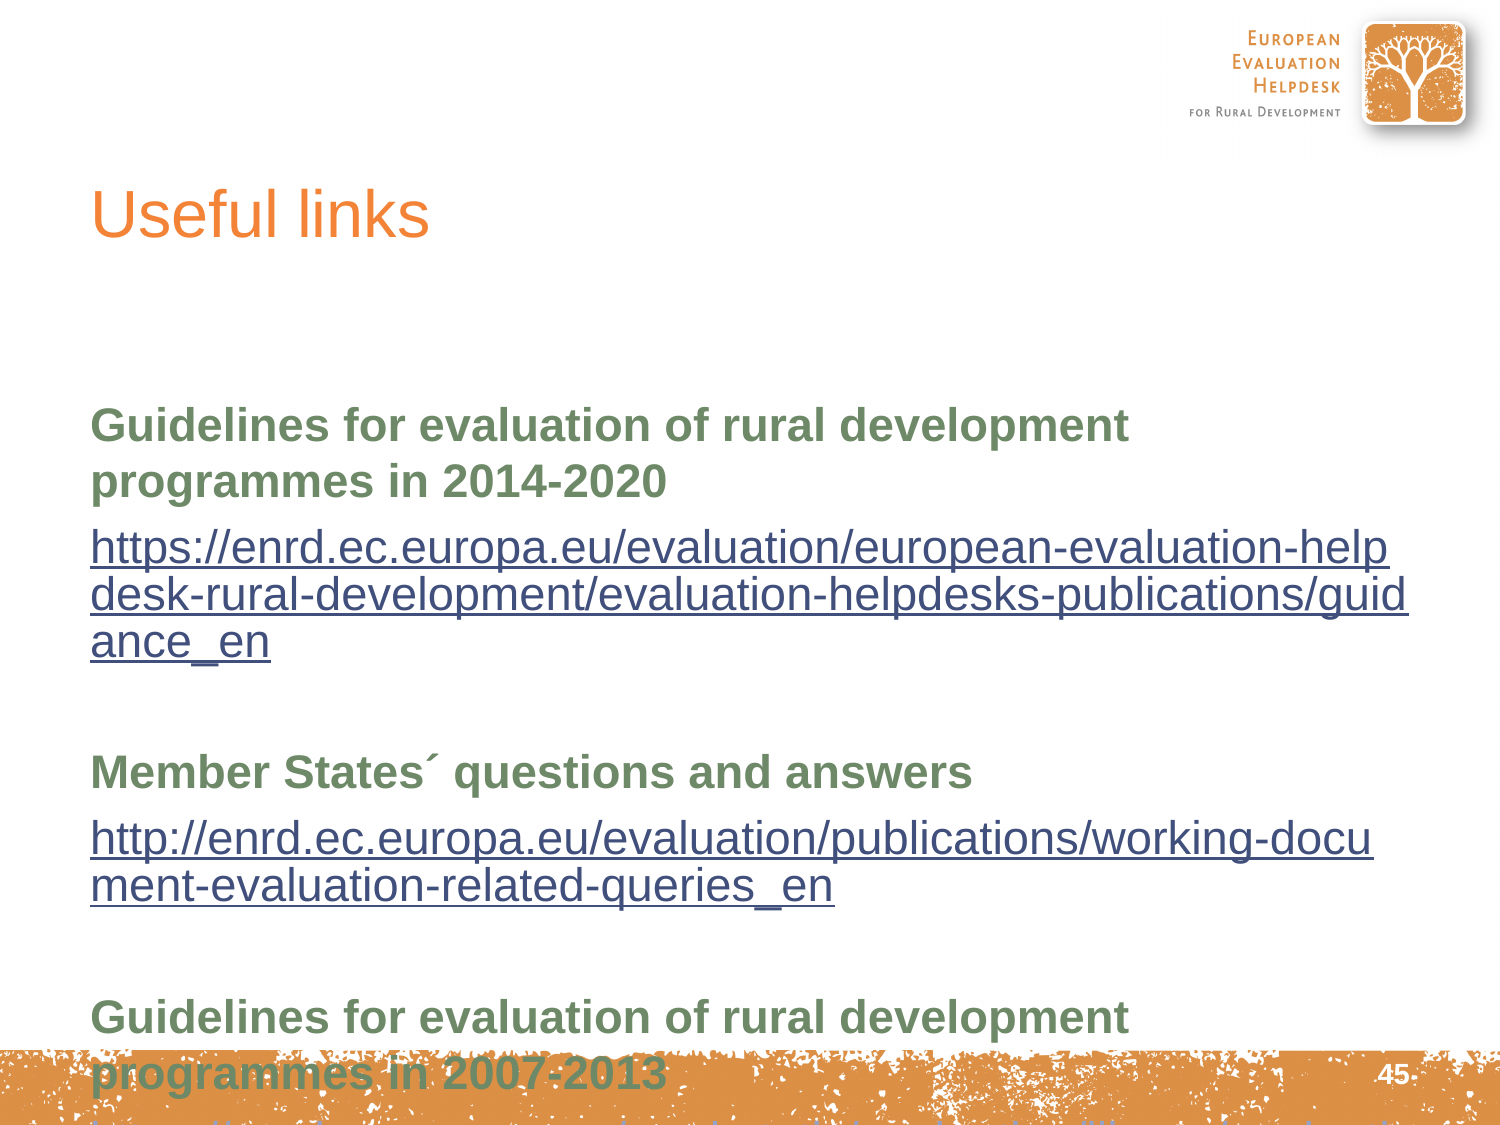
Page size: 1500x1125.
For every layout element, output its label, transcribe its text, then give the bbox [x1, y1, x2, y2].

slide_number 45 [1074, 1042, 1425, 1103]
title Useful links [75, 117, 1425, 305]
picture [0, 0, 1500, 1125]
list Guidelines for evaluation of rural development programmes in 2014-2020 https://enrd.ec.europa.eu/evaluation/european-evaluation-helpdesk-rural-development/evaluation-helpdesks-publications/guidance_en Member States´ questions and answers http://enrd.ec.europa.eu/evaluation/publications/working-document-evaluation-related-queries_en Guidelines for evaluation of rural development programmes in 2007-2013 https://enrd.ec.europa.eu/enrd-static/evaluation/library/evaluation-helpdesk-publications/en/evaluation-helpdesk-publications_en.html [75, 321, 1425, 1032]
